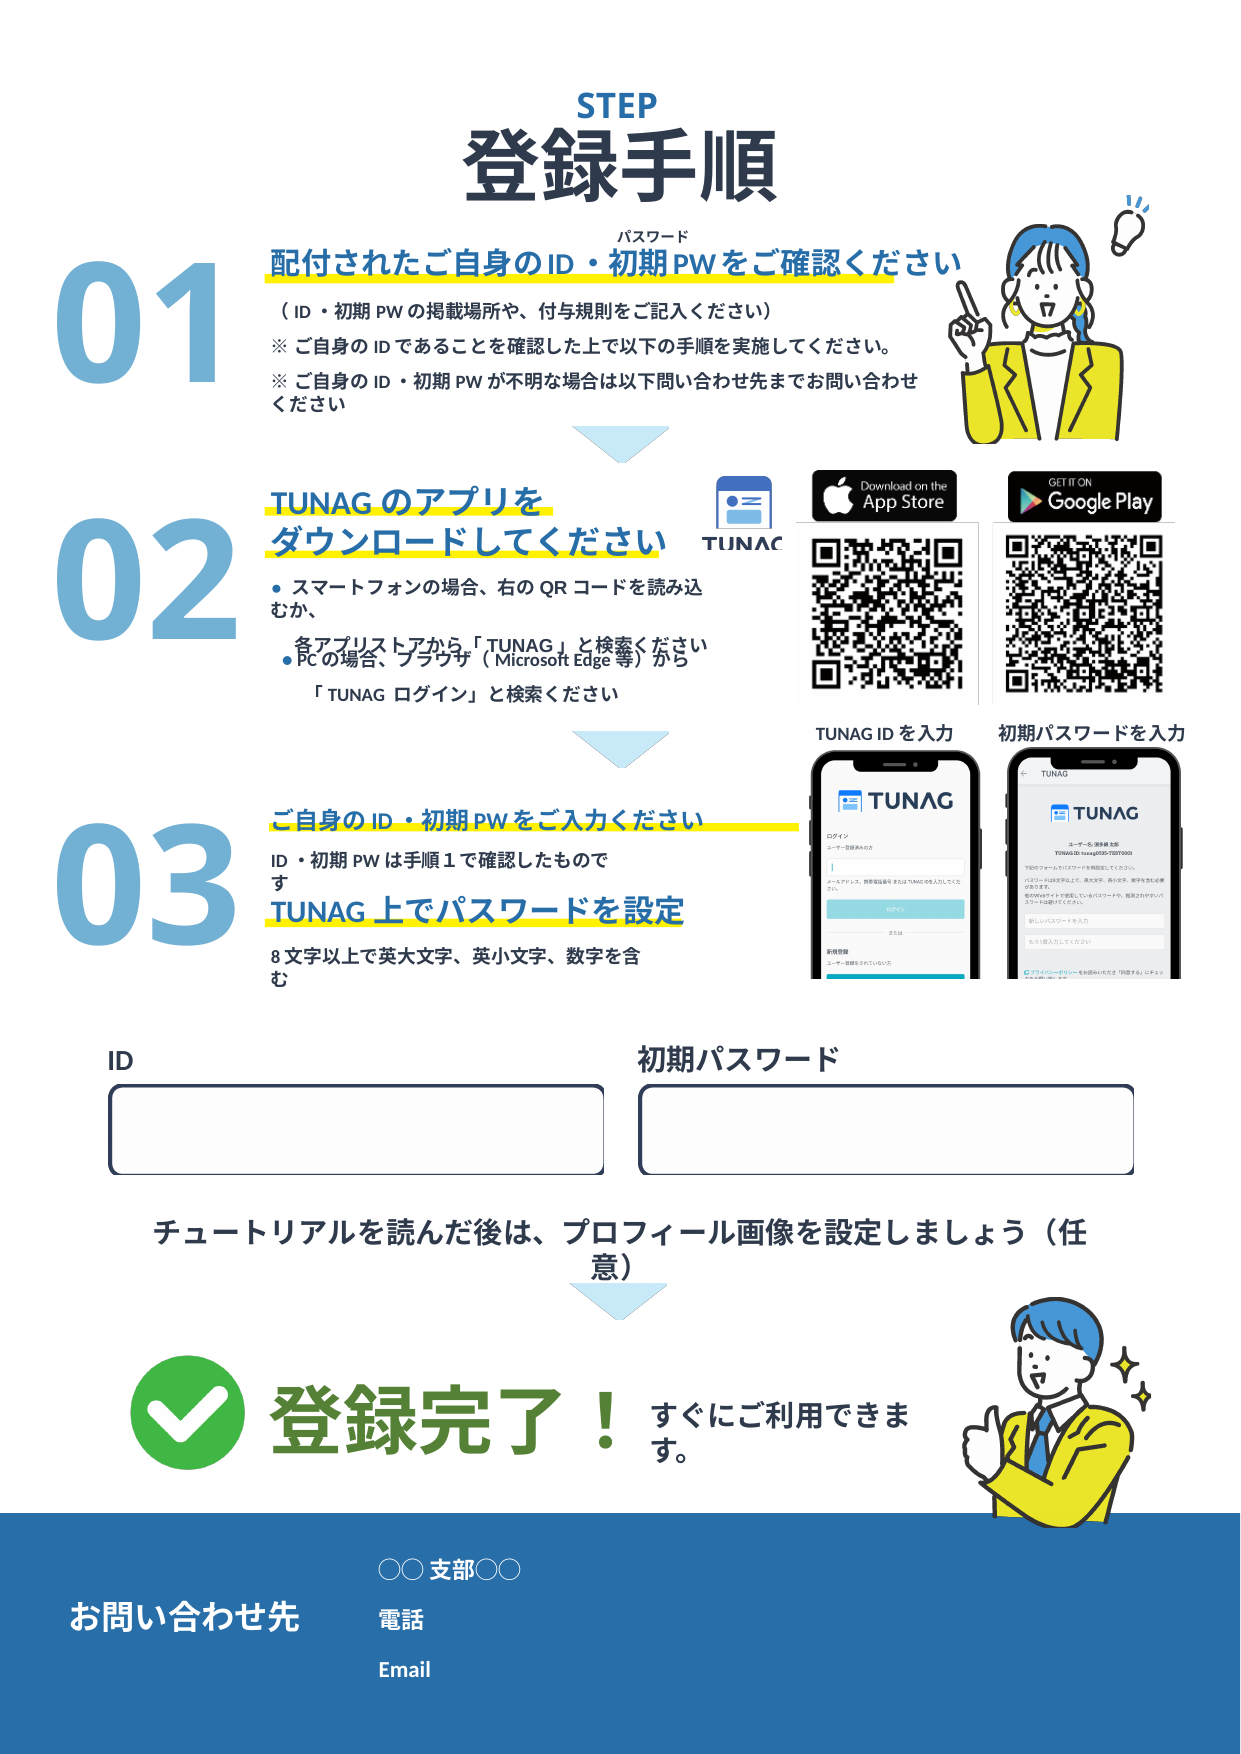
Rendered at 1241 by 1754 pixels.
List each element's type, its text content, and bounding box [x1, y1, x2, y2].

text_box ご自身のID・初期PWをご入力ください [255, 786, 784, 843]
text_box TUNAGのアプリを ダウンロードしてください [255, 471, 695, 569]
text_box 初期パスワードを入力 [983, 714, 1214, 754]
text_box ● スマートフォンの場合、右のQRコードを読み込むか、 各アプリストアから「TUNAG」と検索ください [255, 568, 731, 633]
picture [962, 1297, 1151, 1528]
picture [795, 470, 1175, 706]
text_box 03 [0, 721, 331, 988]
text_box [0, 1513, 1241, 1754]
text_box ID [92, 1033, 179, 1082]
picture [570, 731, 670, 768]
text_box TUNAG上でパスワードを設定 [255, 881, 784, 938]
text_box 8文字以上で英大文字、英小文字、数字を含む [255, 938, 674, 979]
picture [96, 1321, 279, 1505]
picture [107, 1084, 604, 1175]
text_box 初期パスワード [622, 1033, 895, 1082]
picture [789, 717, 1192, 980]
text_box 登録完了！ [284, 1366, 674, 1460]
text_box ID・初期PWは手順１で確認したものです [255, 843, 630, 881]
text_box 02 [0, 417, 331, 684]
text_box （ID・初期PWの掲載場所や、付与規則をご記入ください） ※ご自身のIDであることを確認した上で以下の手順を実施してください。 ※ご自身のID・初期PWが不明な場合は以下問い合わせ先までお問い合わせください [255, 292, 943, 413]
text_box ◯◯支部◯◯ [363, 1548, 811, 1589]
text_box ● PCの場合、ブラウザ（Microsoft Edge等）から 「TUNAG ログイン」と検索ください [266, 640, 742, 705]
text_box チュートリアルを読んだ後は、プロフィール画像を設定しましょう（任意） [131, 1206, 1109, 1257]
picture [948, 195, 1149, 444]
text_box STEP [553, 59, 682, 134]
text_box パスワード [584, 220, 723, 252]
text_box 配付されたご自身のID・初期PWをご確認ください [255, 233, 943, 289]
text_box すぐにご利用できます。 [674, 1390, 954, 1435]
text_box 01 [0, 160, 331, 417]
picture [637, 1084, 1135, 1175]
picture [568, 1282, 667, 1320]
text_box 登録手順 [414, 119, 826, 220]
text_box 電話 [363, 1597, 811, 1638]
text_box Email [363, 1647, 811, 1688]
picture [701, 476, 782, 550]
text_box お問い合わせ先 [53, 1588, 350, 1658]
picture [570, 426, 670, 463]
